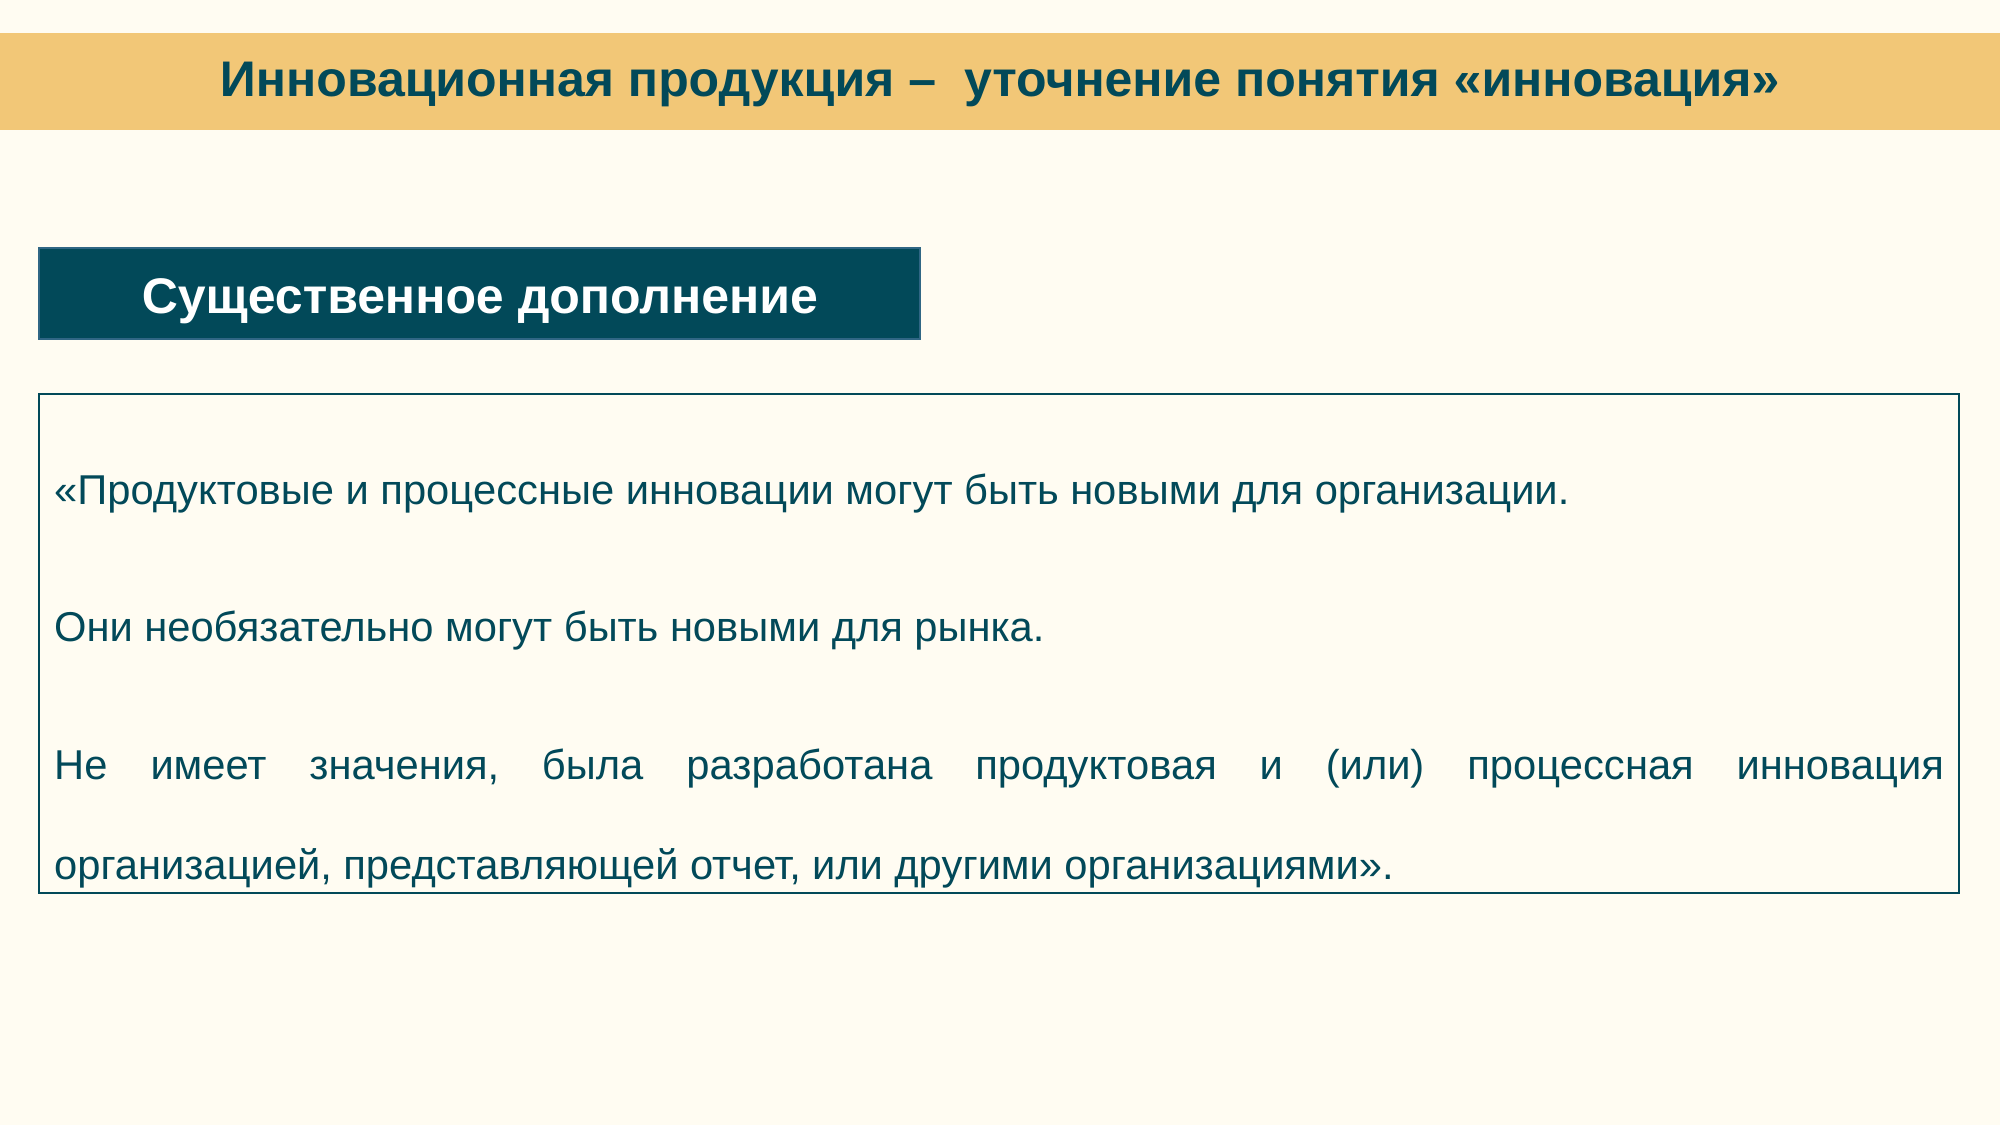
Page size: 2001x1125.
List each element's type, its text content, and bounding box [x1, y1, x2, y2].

text_box «Продуктовые и процессные инновации могут быть новыми для организации. Они необязательно могут быть новыми для рынка. Не имеет значения, была разработана продуктовая и (или) процессная инновация организацией, представляющей отчет, или другими организациями». [38, 393, 1960, 894]
text_box Существенное дополнение [38, 247, 921, 340]
text_box Инновационная продукция – уточнение понятия «инновация» [0, 34, 2000, 129]
